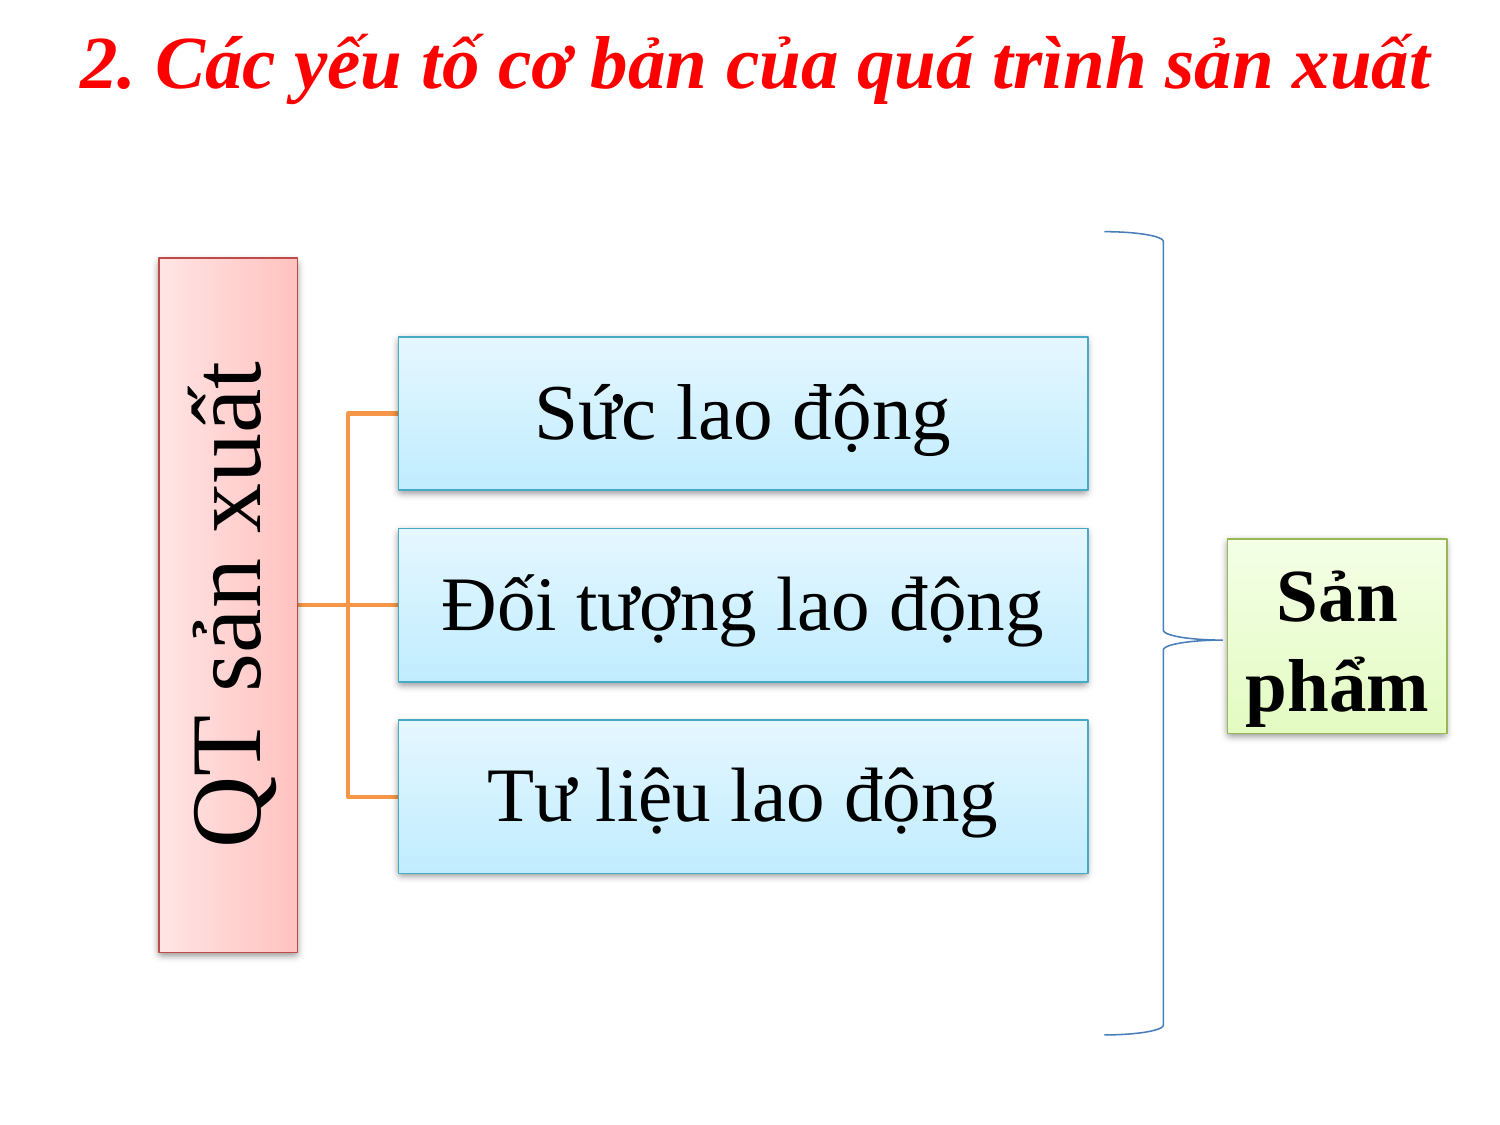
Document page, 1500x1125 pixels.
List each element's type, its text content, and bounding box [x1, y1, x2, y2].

text_box [1104, 1017, 1165, 1036]
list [0, 201, 1282, 1009]
text_box Sản phẩm [1286, 538, 1448, 734]
title 2. Các yếu tố cơ bản của quá trình sản xuất [5, 12, 1500, 105]
